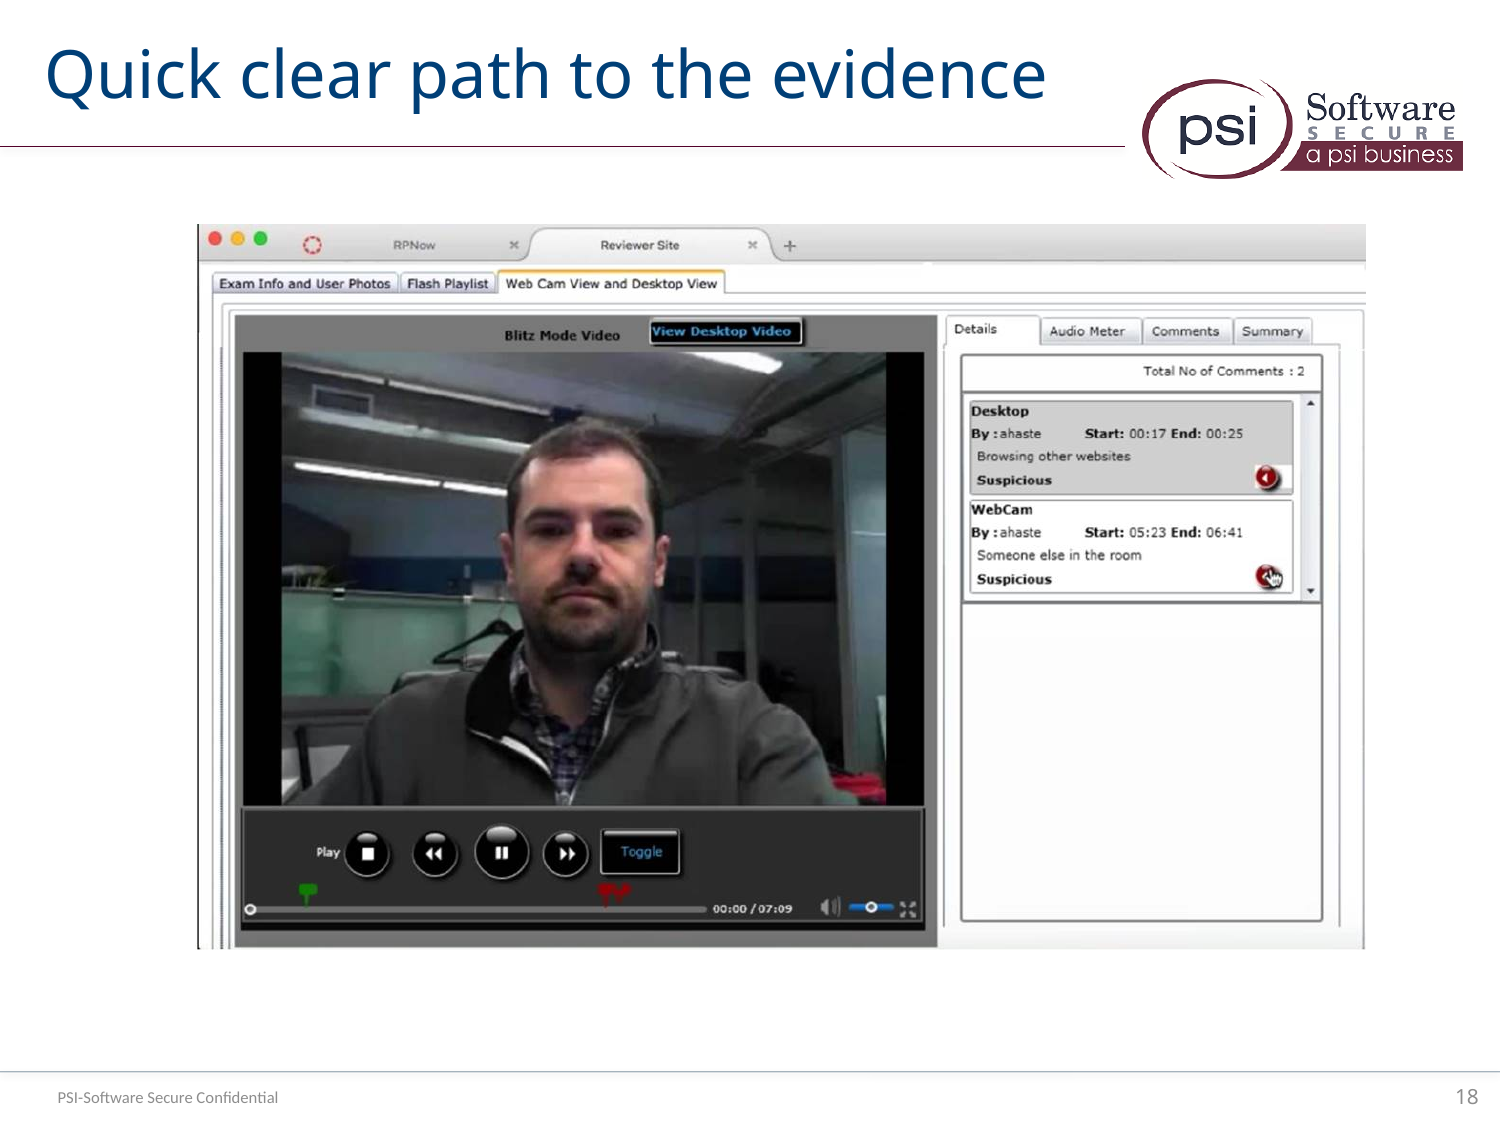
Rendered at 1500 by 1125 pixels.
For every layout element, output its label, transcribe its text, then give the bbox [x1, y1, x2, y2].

picture [195, 224, 1366, 951]
picture [1142, 79, 1463, 179]
title Quick clear path to the evidence [0, 24, 1194, 141]
